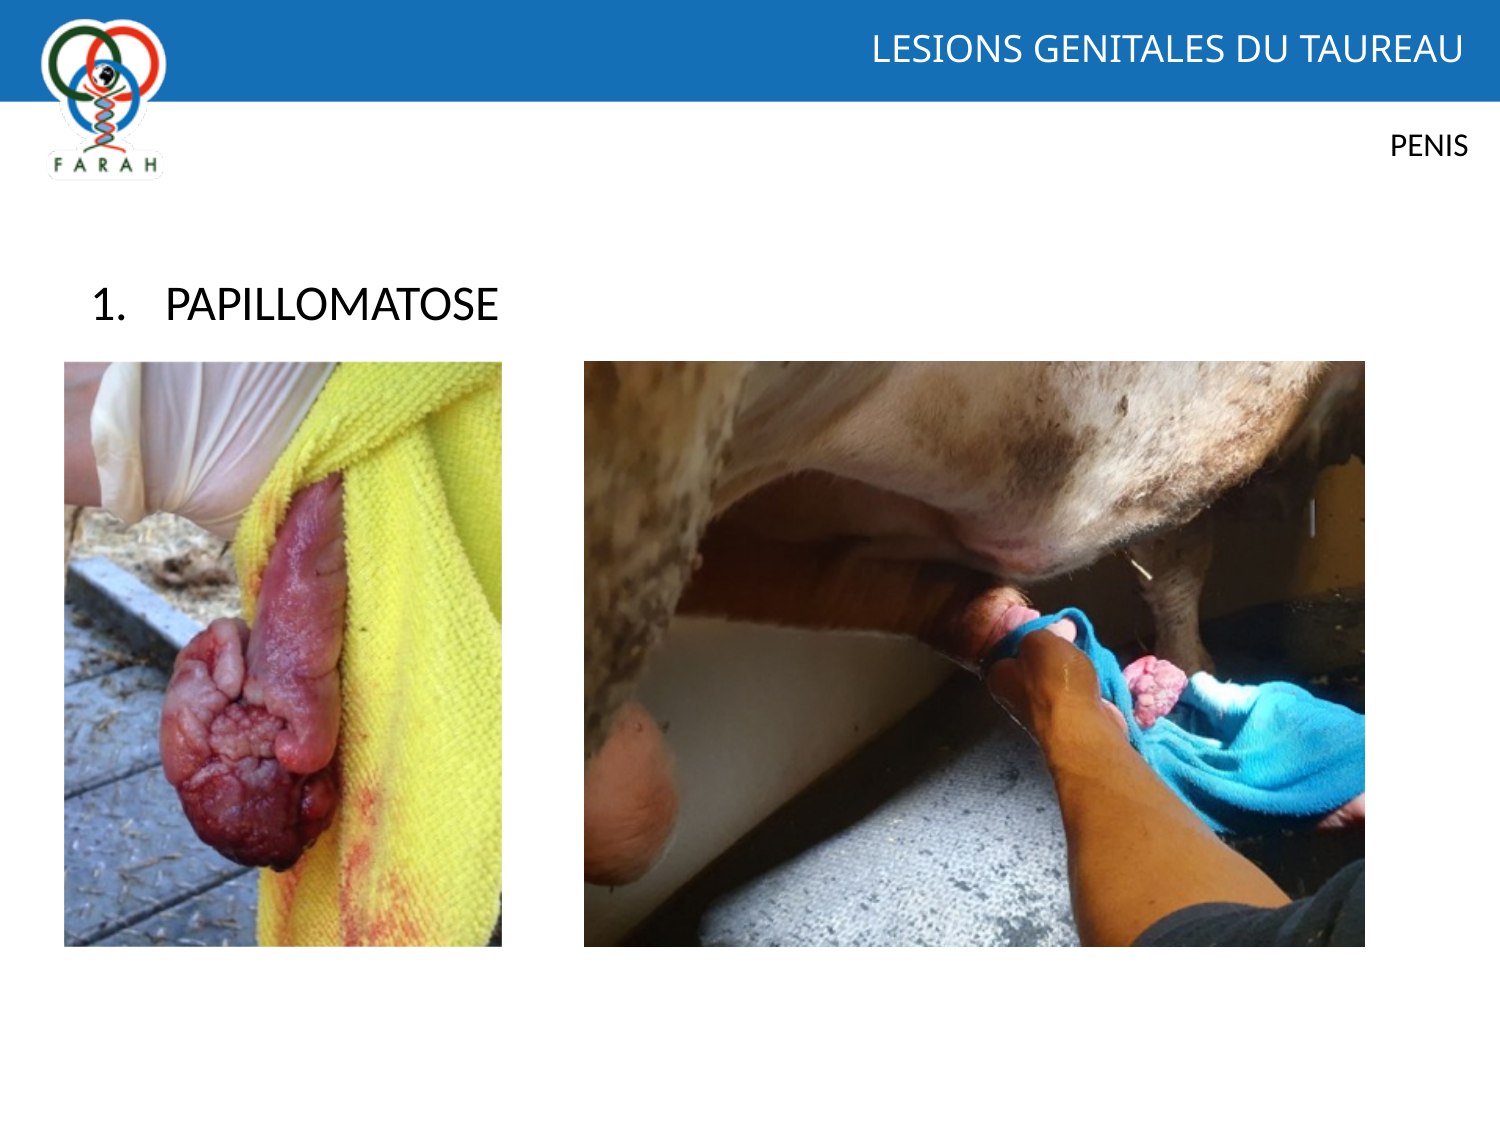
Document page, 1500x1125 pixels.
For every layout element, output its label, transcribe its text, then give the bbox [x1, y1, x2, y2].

picture [0, 363, 576, 946]
picture [584, 361, 1365, 947]
text_box LESIONS GENITALES DU TAUREAU [856, 17, 1481, 78]
text_box PENIS [230, 101, 1484, 185]
list PAPILLOMATOSE [75, 262, 1425, 1005]
picture [17, 11, 191, 185]
